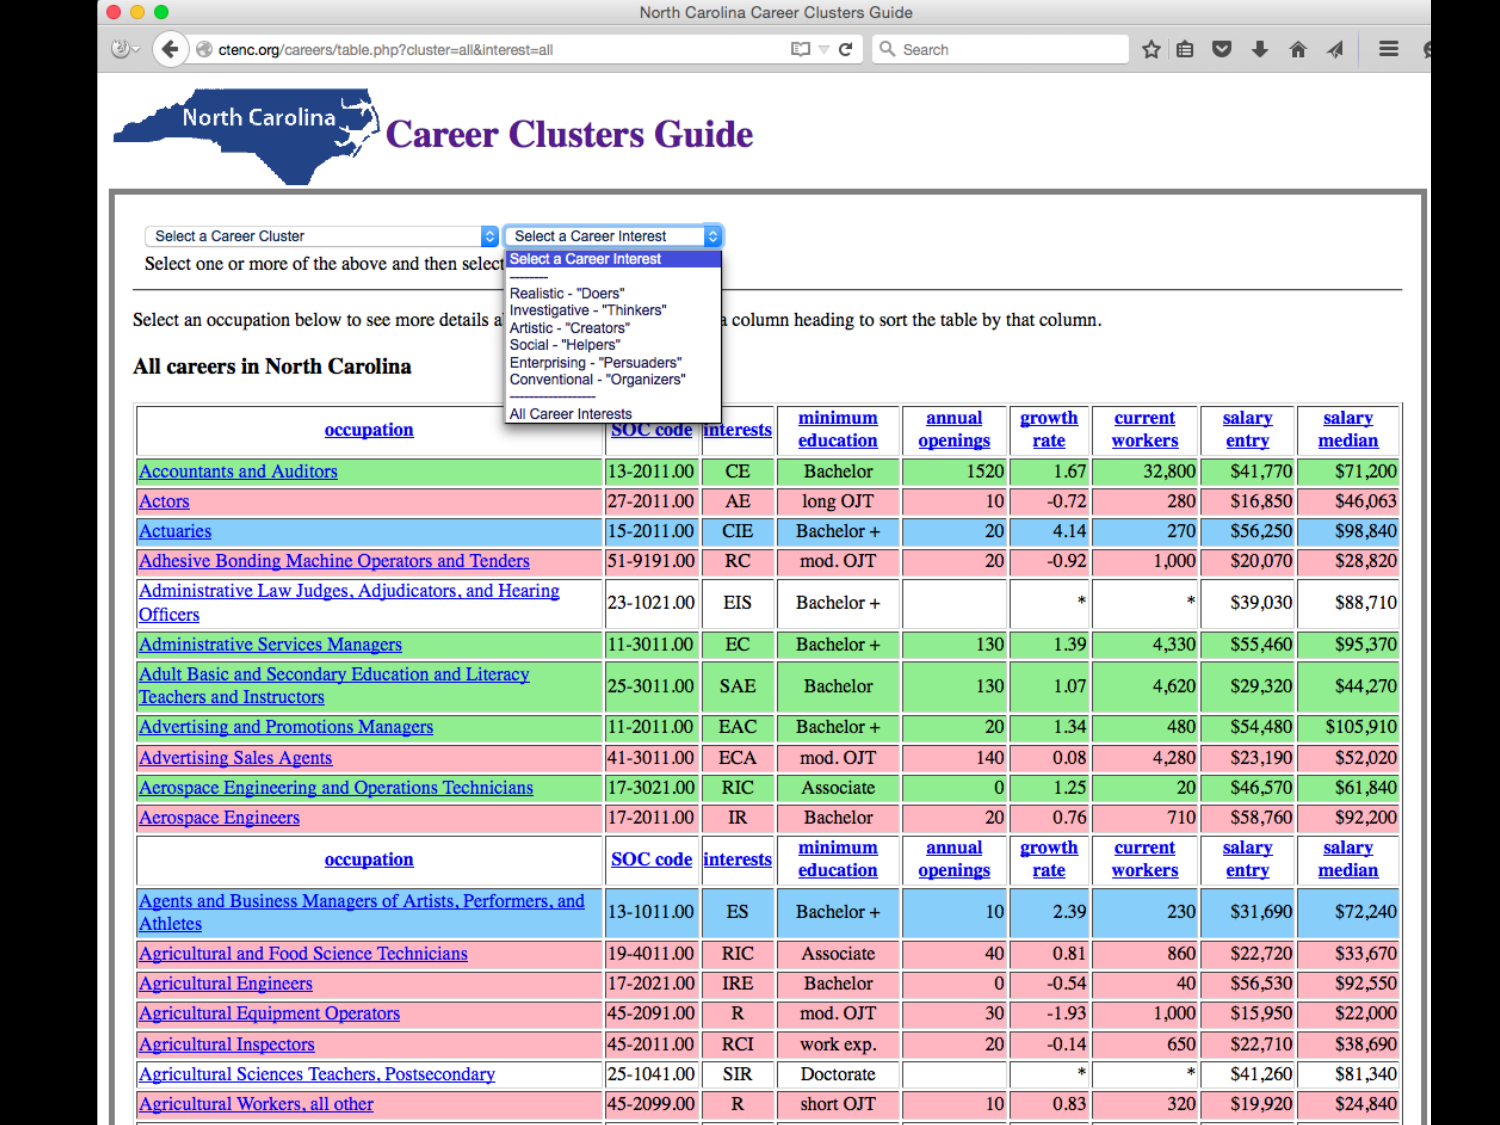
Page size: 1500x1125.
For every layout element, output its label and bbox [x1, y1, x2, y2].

picture [97, 0, 1432, 1125]
